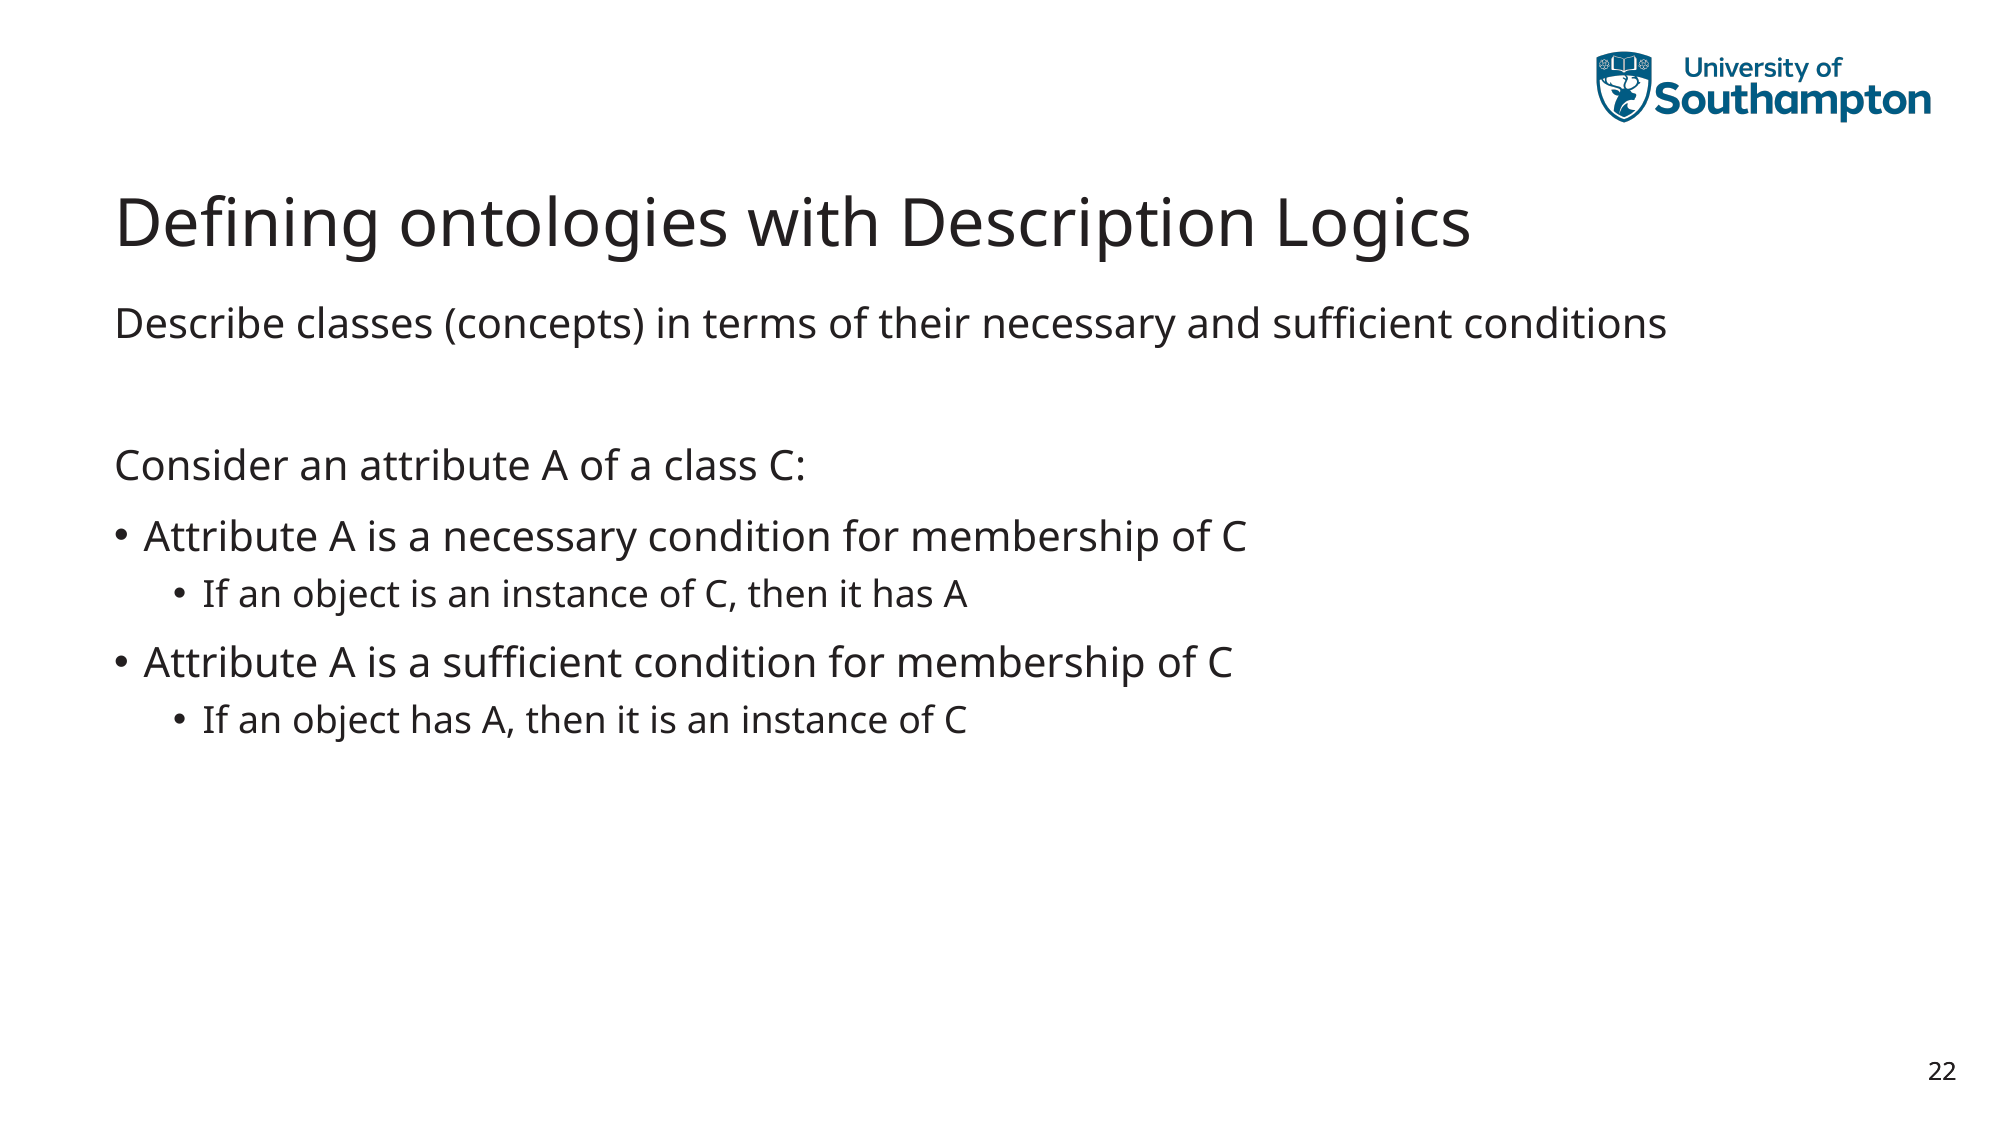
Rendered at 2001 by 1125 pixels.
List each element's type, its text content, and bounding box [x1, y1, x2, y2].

slide_number 22 [1897, 1046, 1969, 1094]
picture [1823, 97, 1830, 113]
picture [1808, 97, 1815, 113]
picture [1782, 97, 1791, 108]
picture [1730, 97, 1736, 113]
picture [1890, 97, 1900, 108]
picture [1758, 97, 1766, 113]
picture [1847, 97, 1857, 108]
picture [1527, 0, 2000, 220]
list Describe classes (concepts) in terms of their necessary and sufficient conditions Consider an attribute A of a class C: Attribute A is a necessary condition for membership of C If an object is an instance of C, then it has A Attribute A is a sufficient condition for membership of C If an object has A, then it is an instance of C [102, 290, 1898, 1024]
picture [1607, 76, 1624, 88]
title Defining ontologies with Description Logics [102, 113, 1898, 268]
picture [1626, 76, 1636, 88]
picture [1689, 97, 1698, 108]
picture [1626, 78, 1648, 111]
picture [1600, 80, 1617, 111]
